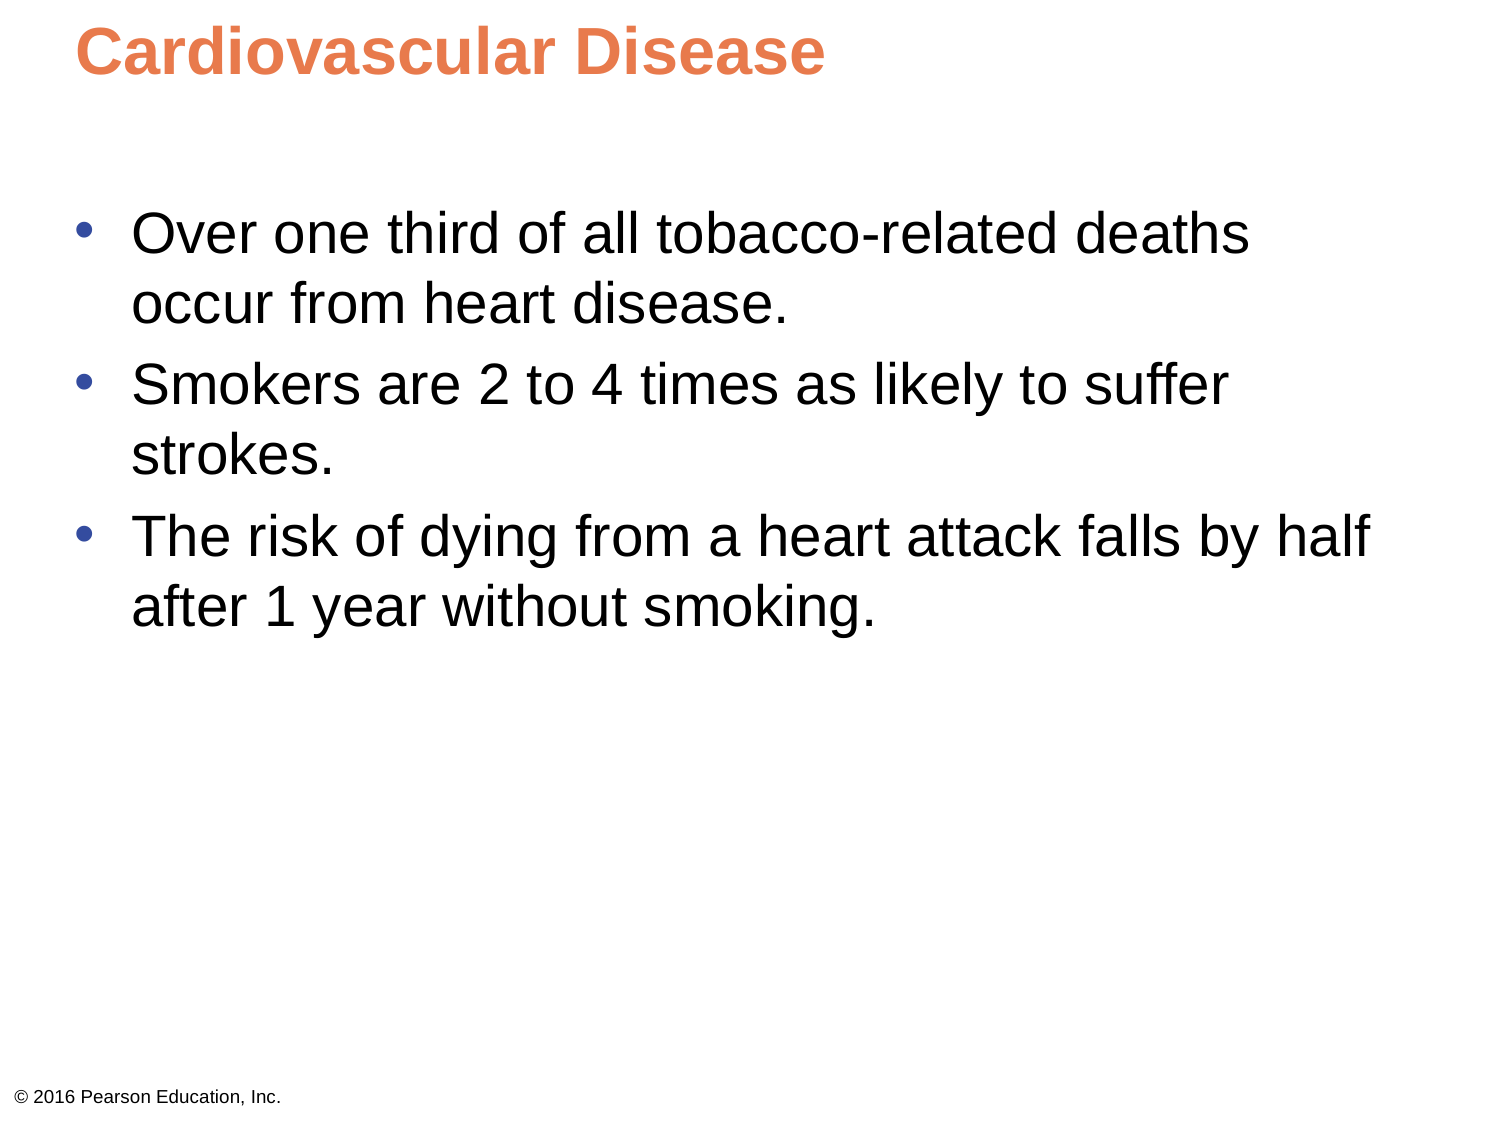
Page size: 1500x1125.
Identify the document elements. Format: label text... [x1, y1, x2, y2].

title Cardiovascular Disease [0, 0, 1500, 96]
footer © 2016 Pearson Education, Inc. [14, 1084, 900, 1115]
list Over one third of all tobacco-related deaths occur from heart disease. Smokers are 2 to 4 times as likely to suffer strokes. The risk of dying from a heart attack falls by half after 1 year without smoking. [59, 187, 1410, 1025]
